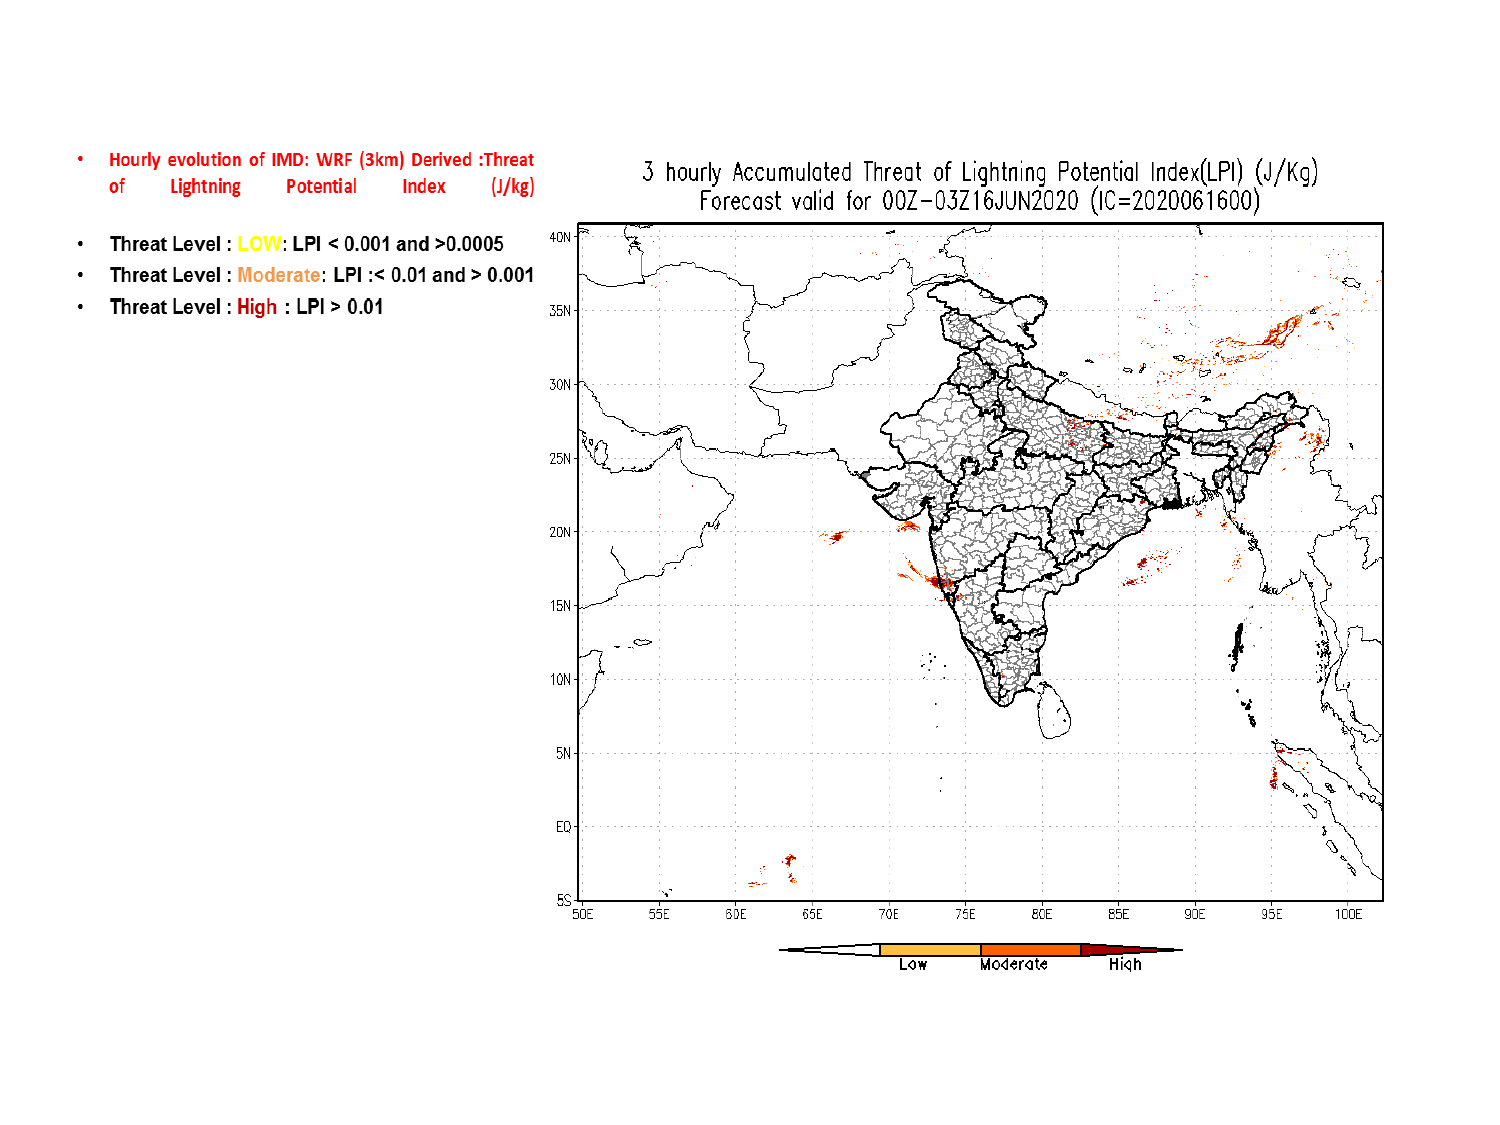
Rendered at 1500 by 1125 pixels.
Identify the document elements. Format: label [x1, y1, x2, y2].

picture [74, 149, 1426, 976]
